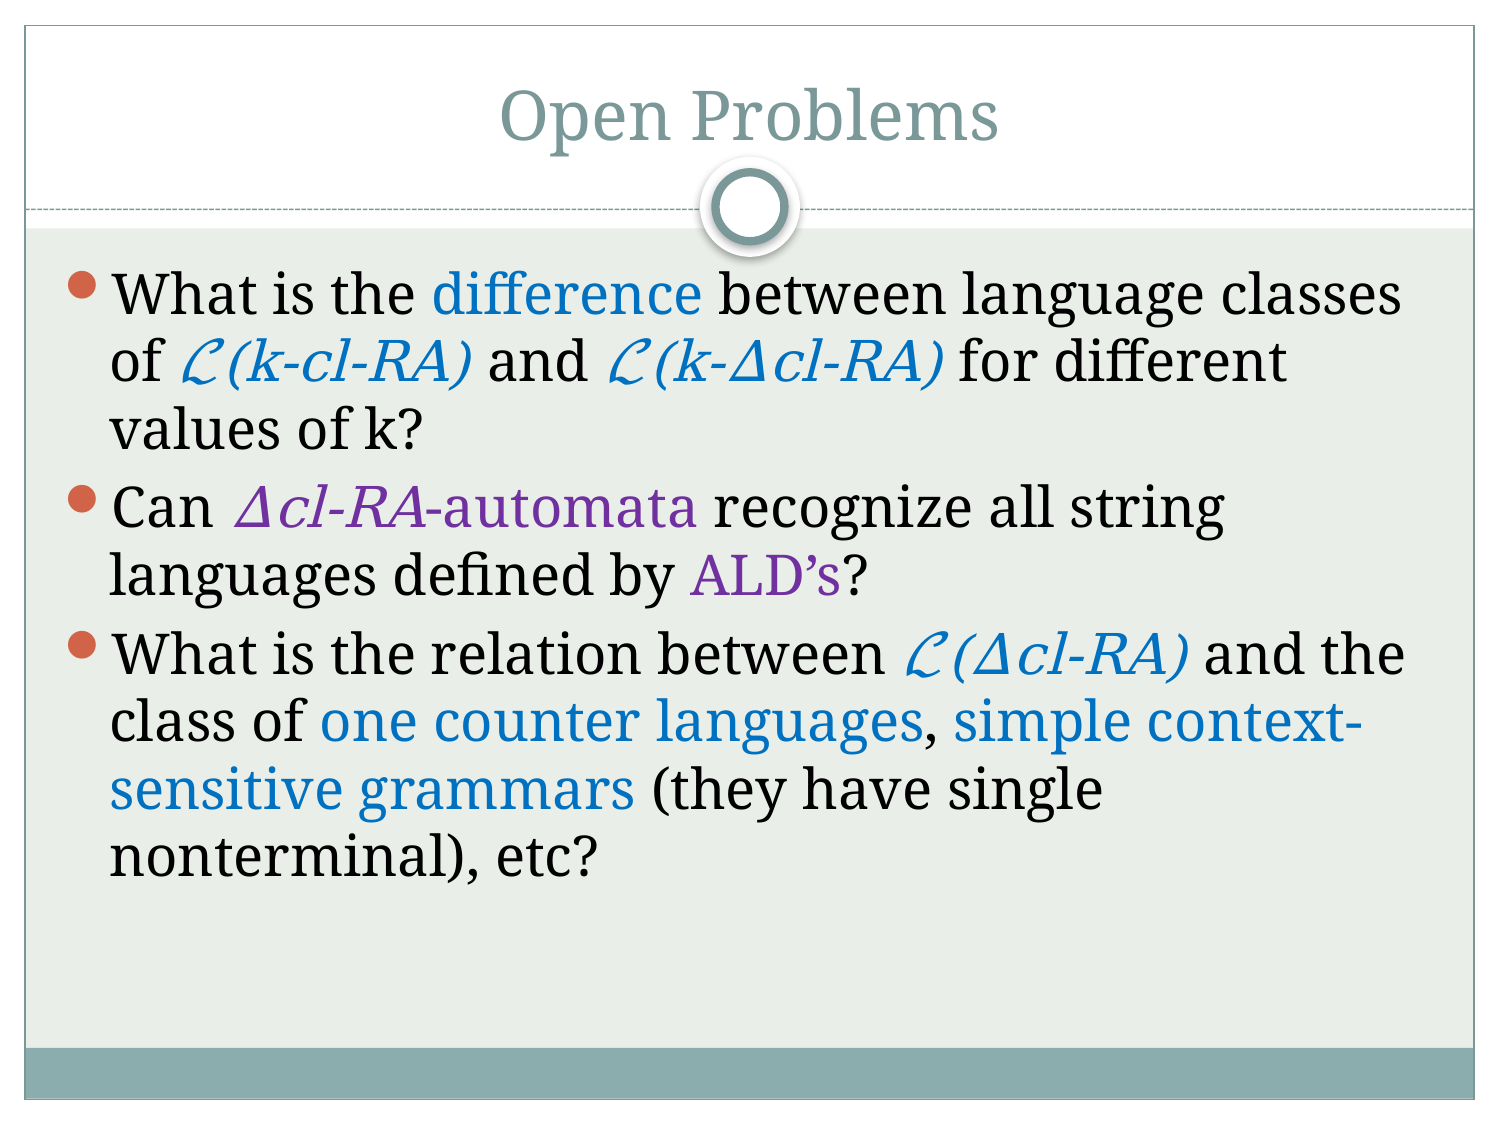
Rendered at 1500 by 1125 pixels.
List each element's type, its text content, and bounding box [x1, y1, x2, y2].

list What is the difference between language classes of ℒ(k-cl-RA) and ℒ(k-Δcl-RA) for different values of k? Can Δcl-RA-automata recognize all string languages defined by ALD’s? What is the relation between ℒ(Δcl-RA) and the class of one counter languages, simple context-sensitive grammars (they have single nonterminal), etc? [49, 250, 1445, 1001]
title Open Problems [49, 37, 1450, 162]
